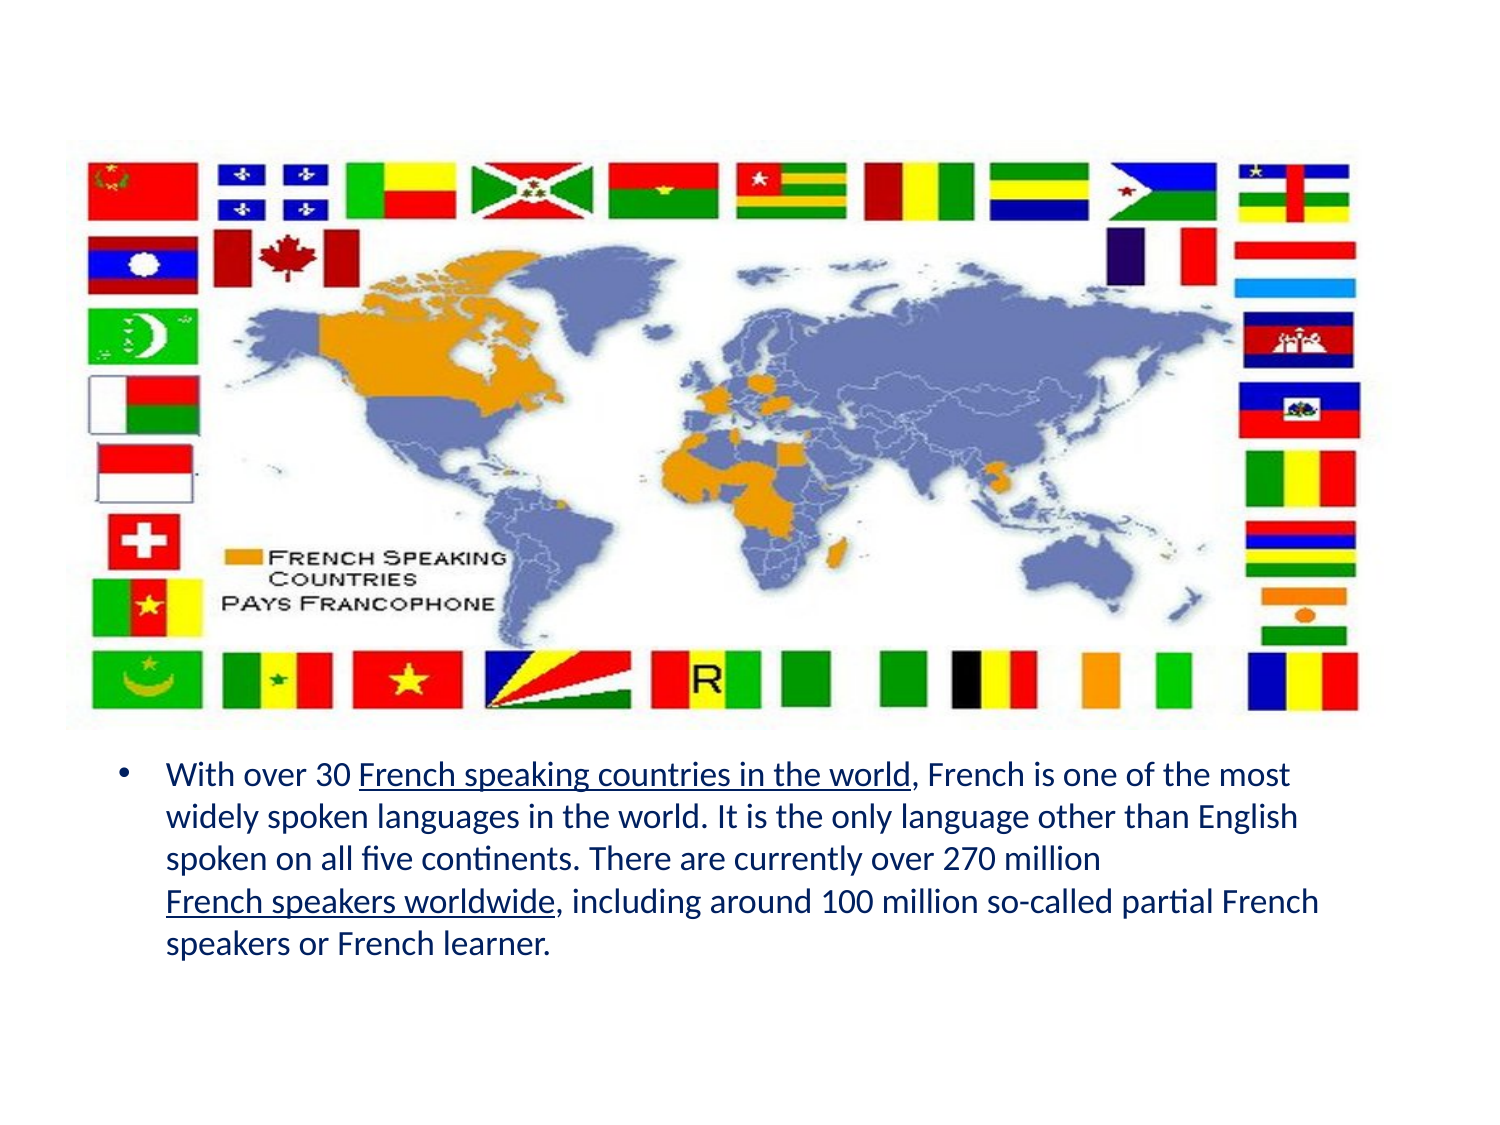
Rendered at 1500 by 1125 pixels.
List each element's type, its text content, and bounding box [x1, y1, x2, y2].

picture [66, 140, 1392, 730]
list With over 30 French speaking countries in the world, French is one of the most widely spoken languages in the world. It is the only language other than English spoken on all five continents. There are currently over 270 million French speakers worldwide, including around 100 million so-called partial French speakers or French learner. [103, 743, 1397, 973]
